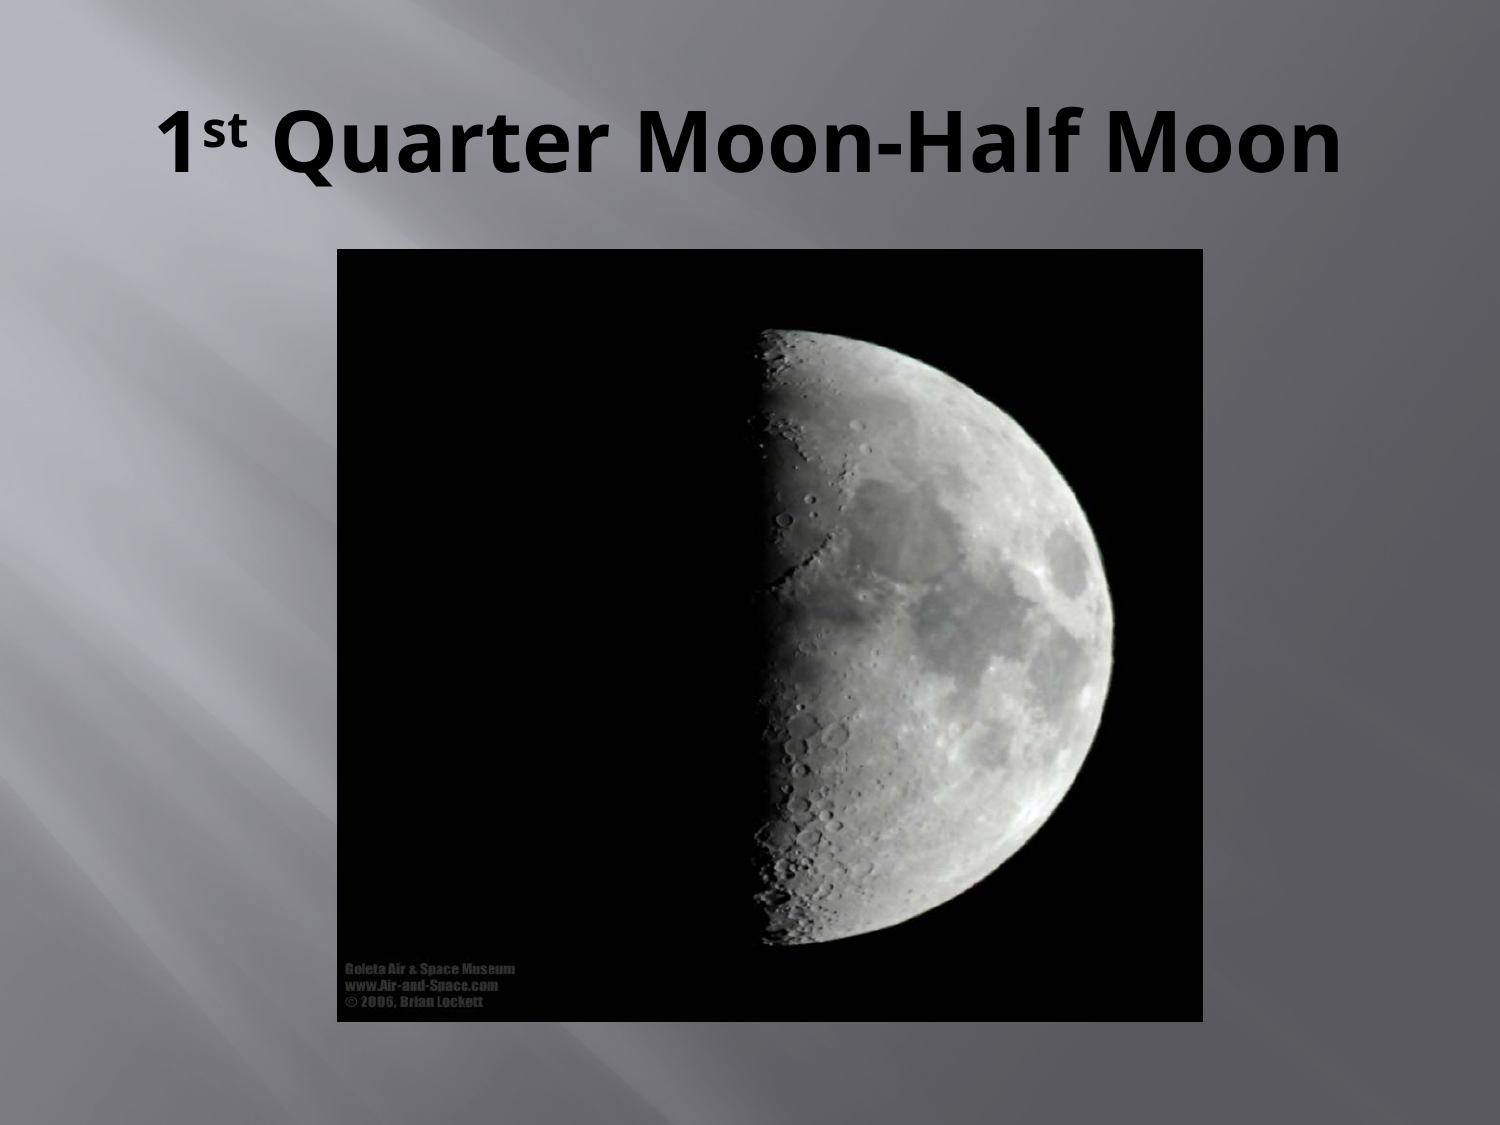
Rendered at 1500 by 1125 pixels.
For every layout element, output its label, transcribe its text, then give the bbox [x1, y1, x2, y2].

picture [337, 249, 1203, 1022]
title 1st Quarter Moon-Half Moon [75, 45, 1425, 233]
